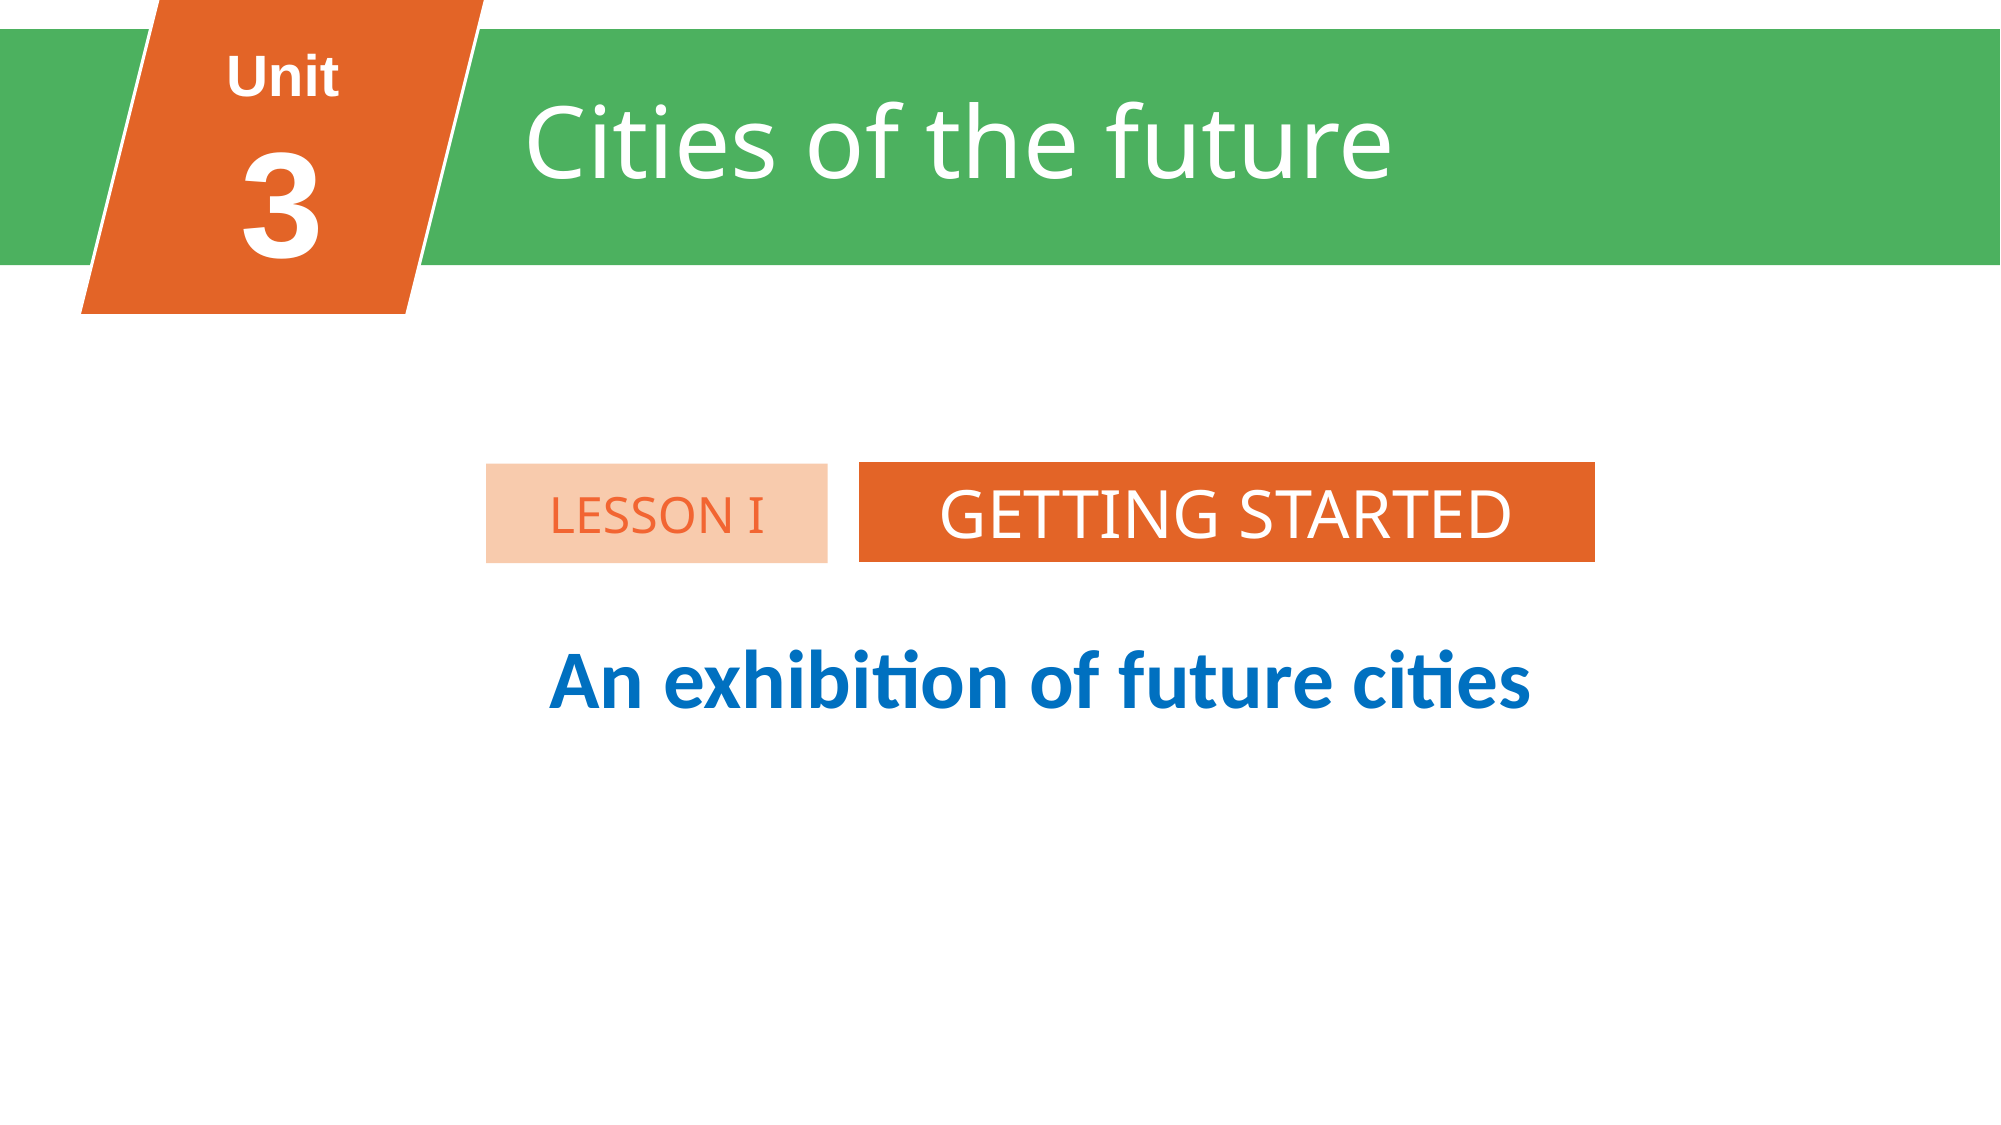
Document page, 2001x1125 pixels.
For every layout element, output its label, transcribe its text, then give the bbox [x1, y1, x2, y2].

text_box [0, 0, 2000, 316]
text_box An exhibition of future cities [534, 617, 1580, 733]
text_box LESSON I [485, 463, 829, 564]
text_box GETTING STARTED [856, 459, 1598, 565]
